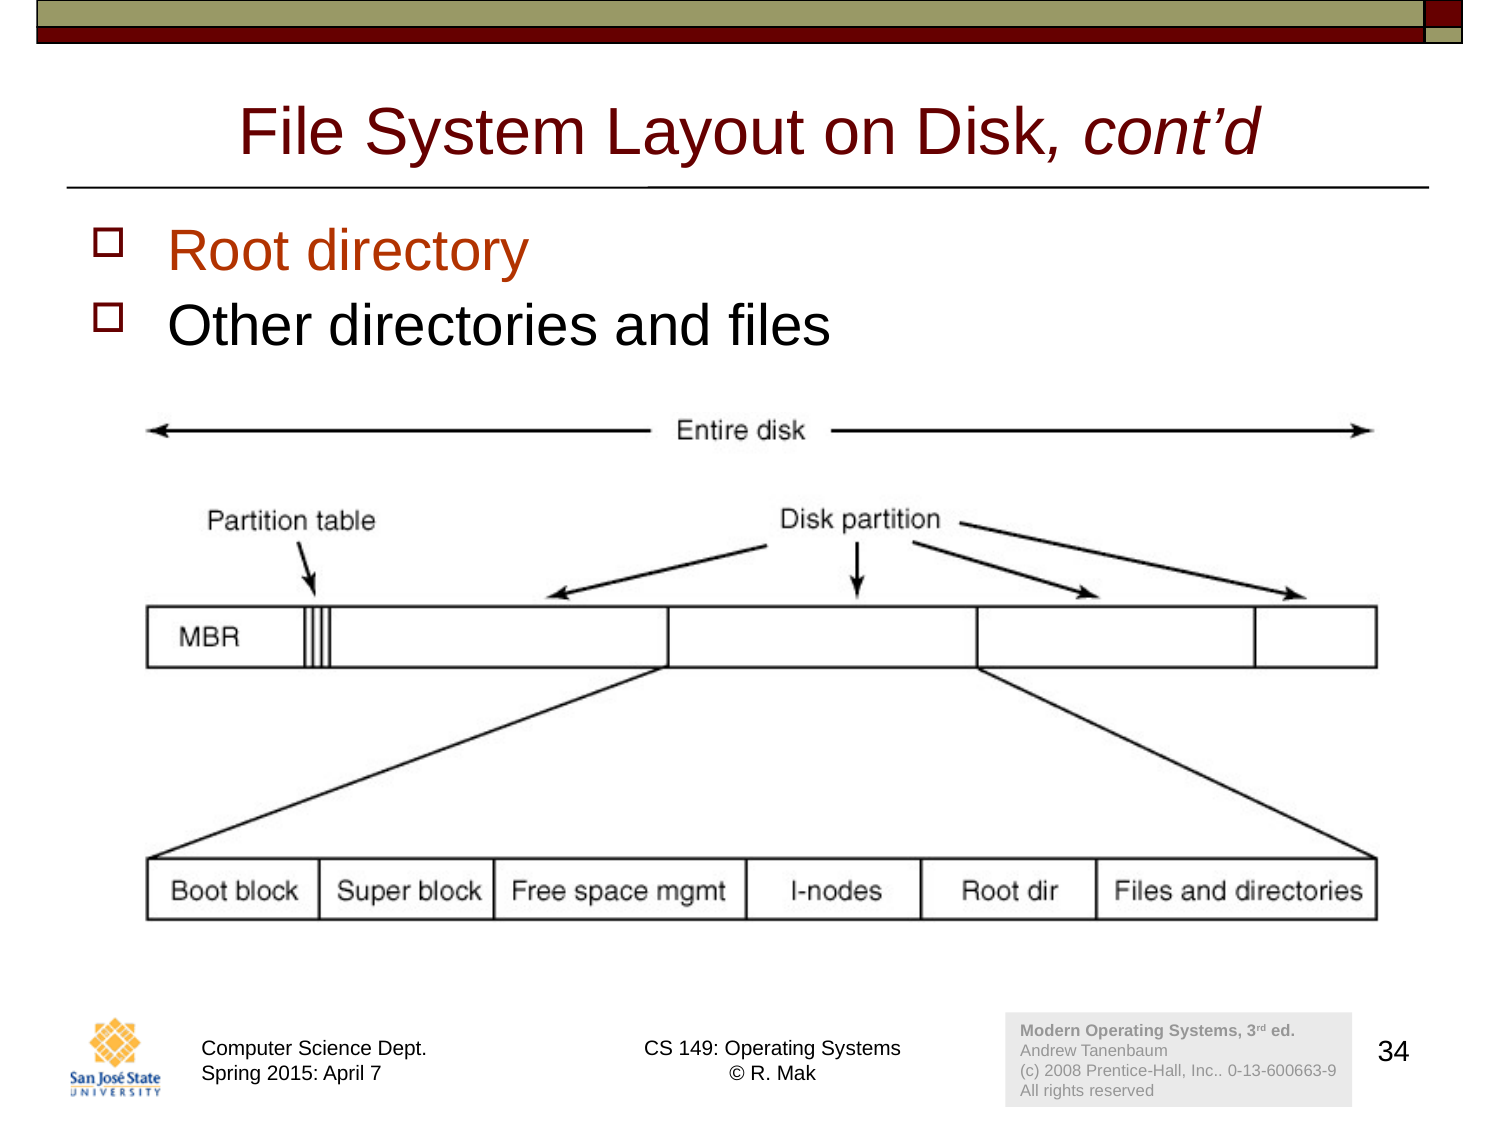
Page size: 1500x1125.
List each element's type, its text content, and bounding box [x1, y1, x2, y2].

list Root directory Other directories and files [75, 212, 1425, 383]
title File System Layout on Disk, cont’d [75, 67, 1425, 175]
text_box Modern Operating Systems, 3rd ed. Andrew Tanenbaum (c) 2008 Prentice-Hall, Inc.. 0-13-600663-9 All rights reserved [1005, 1012, 1353, 1107]
picture [144, 412, 1381, 923]
slide_number 34 [1353, 1025, 1425, 1100]
picture [60, 1012, 166, 1112]
